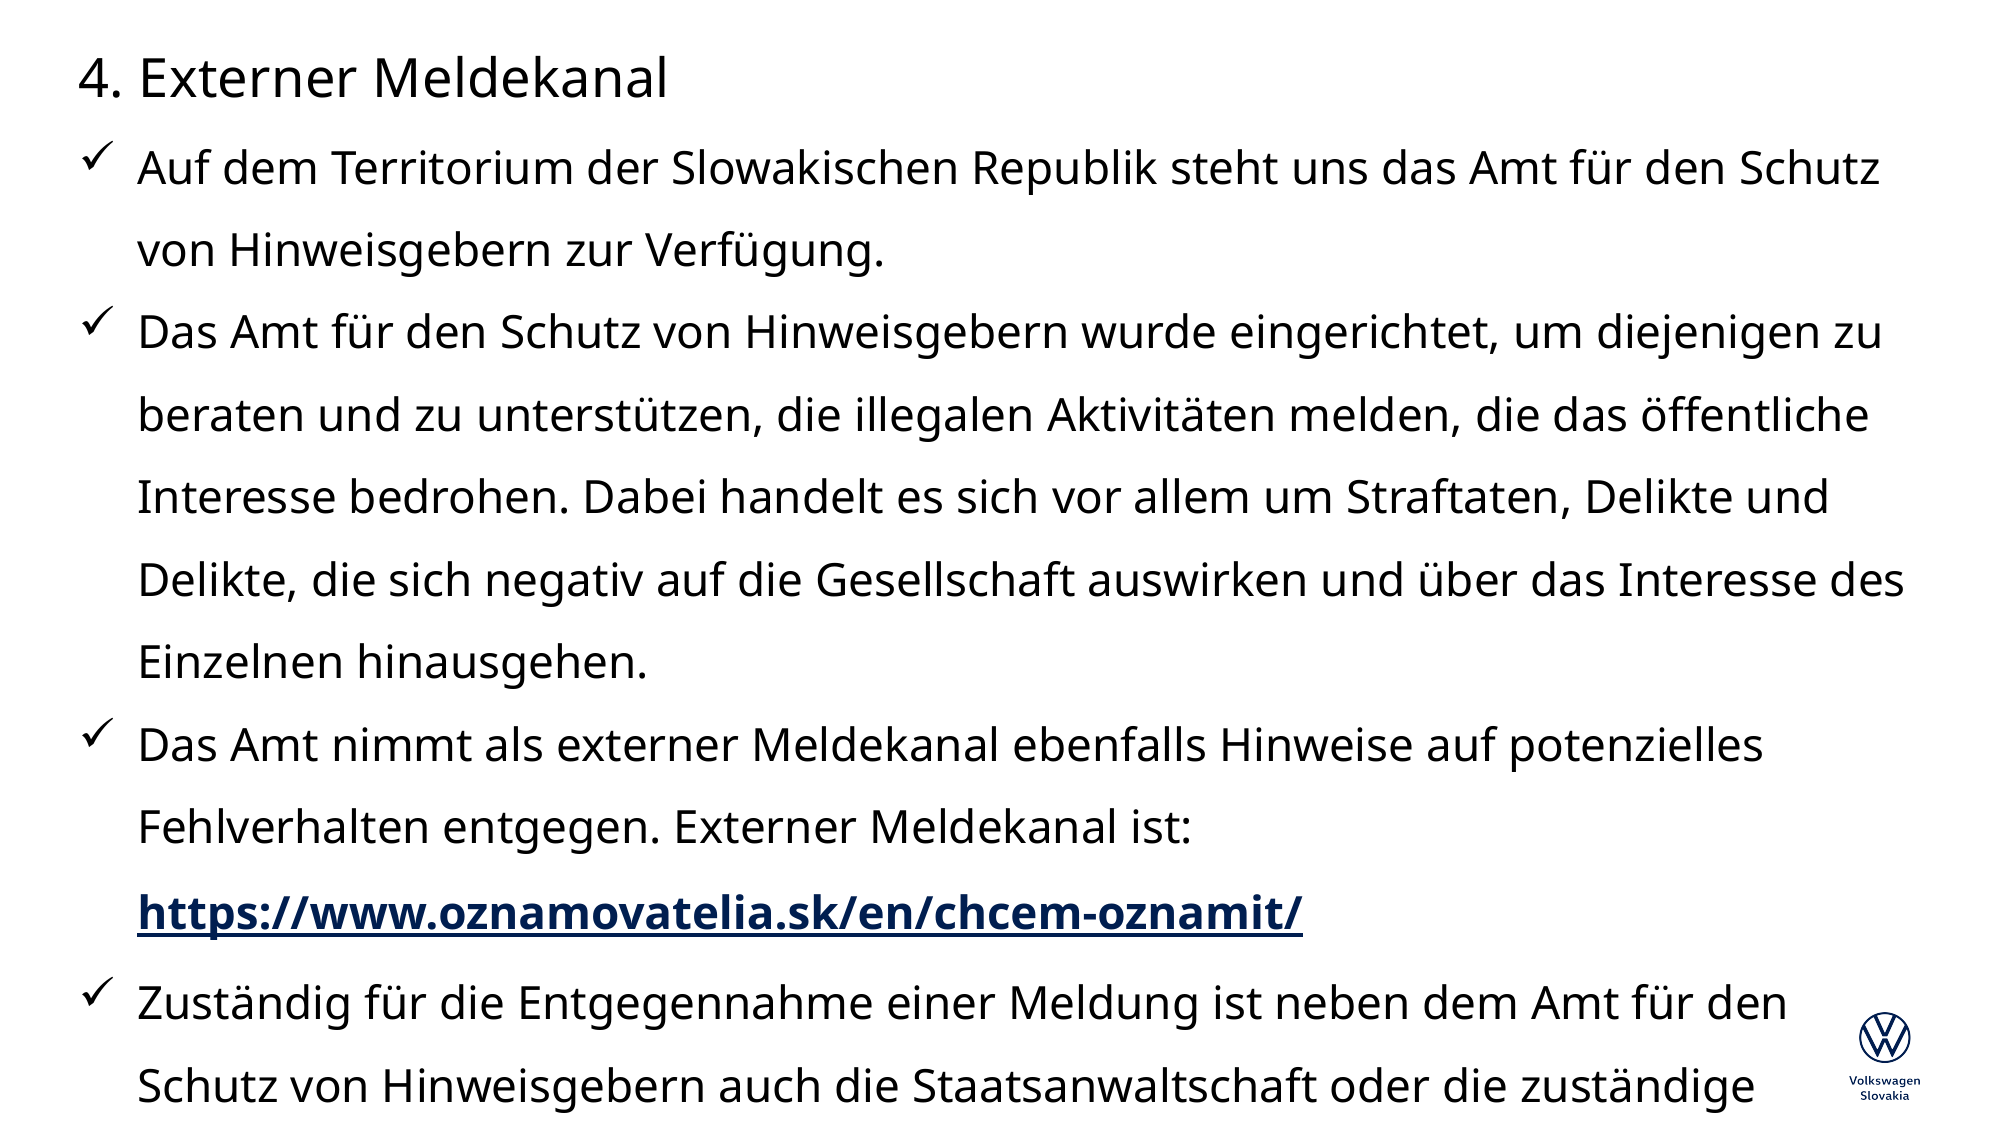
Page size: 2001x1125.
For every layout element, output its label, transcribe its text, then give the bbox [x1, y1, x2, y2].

title 4. Externer Meldekanal [78, 50, 1922, 110]
list Auf dem Territorium der Slowakischen Republik steht uns das Amt für den Schutz von Hinweisgebern zur Verfügung. Das Amt für den Schutz von Hinweisgebern wurde eingerichtet, um diejenigen zu beraten und zu unterstützen, die illegalen Aktivitäten melden, die das öffentliche Interesse bedrohen. Dabei handelt es sich vor allem um Straftaten, Delikte und Delikte, die sich negativ auf die Gesellschaft auswirken und über das Interesse des Einzelnen hinausgehen. Das Amt nimmt als externer Meldekanal ebenfalls Hinweise auf potenzielles Fehlverhalten entgegen. Externer Meldekanal ist: https://www.oznamovatelia.sk/en/chcem-oznamit/ Zuständig für die Entgegennahme einer Meldung ist neben dem Amt für den Schutz von Hinweisgebern auch die Staatsanwaltschaft oder die zuständige Verwaltungs- oder sonstige Behörde oder Einrichtung im Sinne des Gesetzes über den Schutz des Hinweisgebers von gesellschaftsgefährlichen Tätigkeiten. [78, 110, 1922, 1103]
